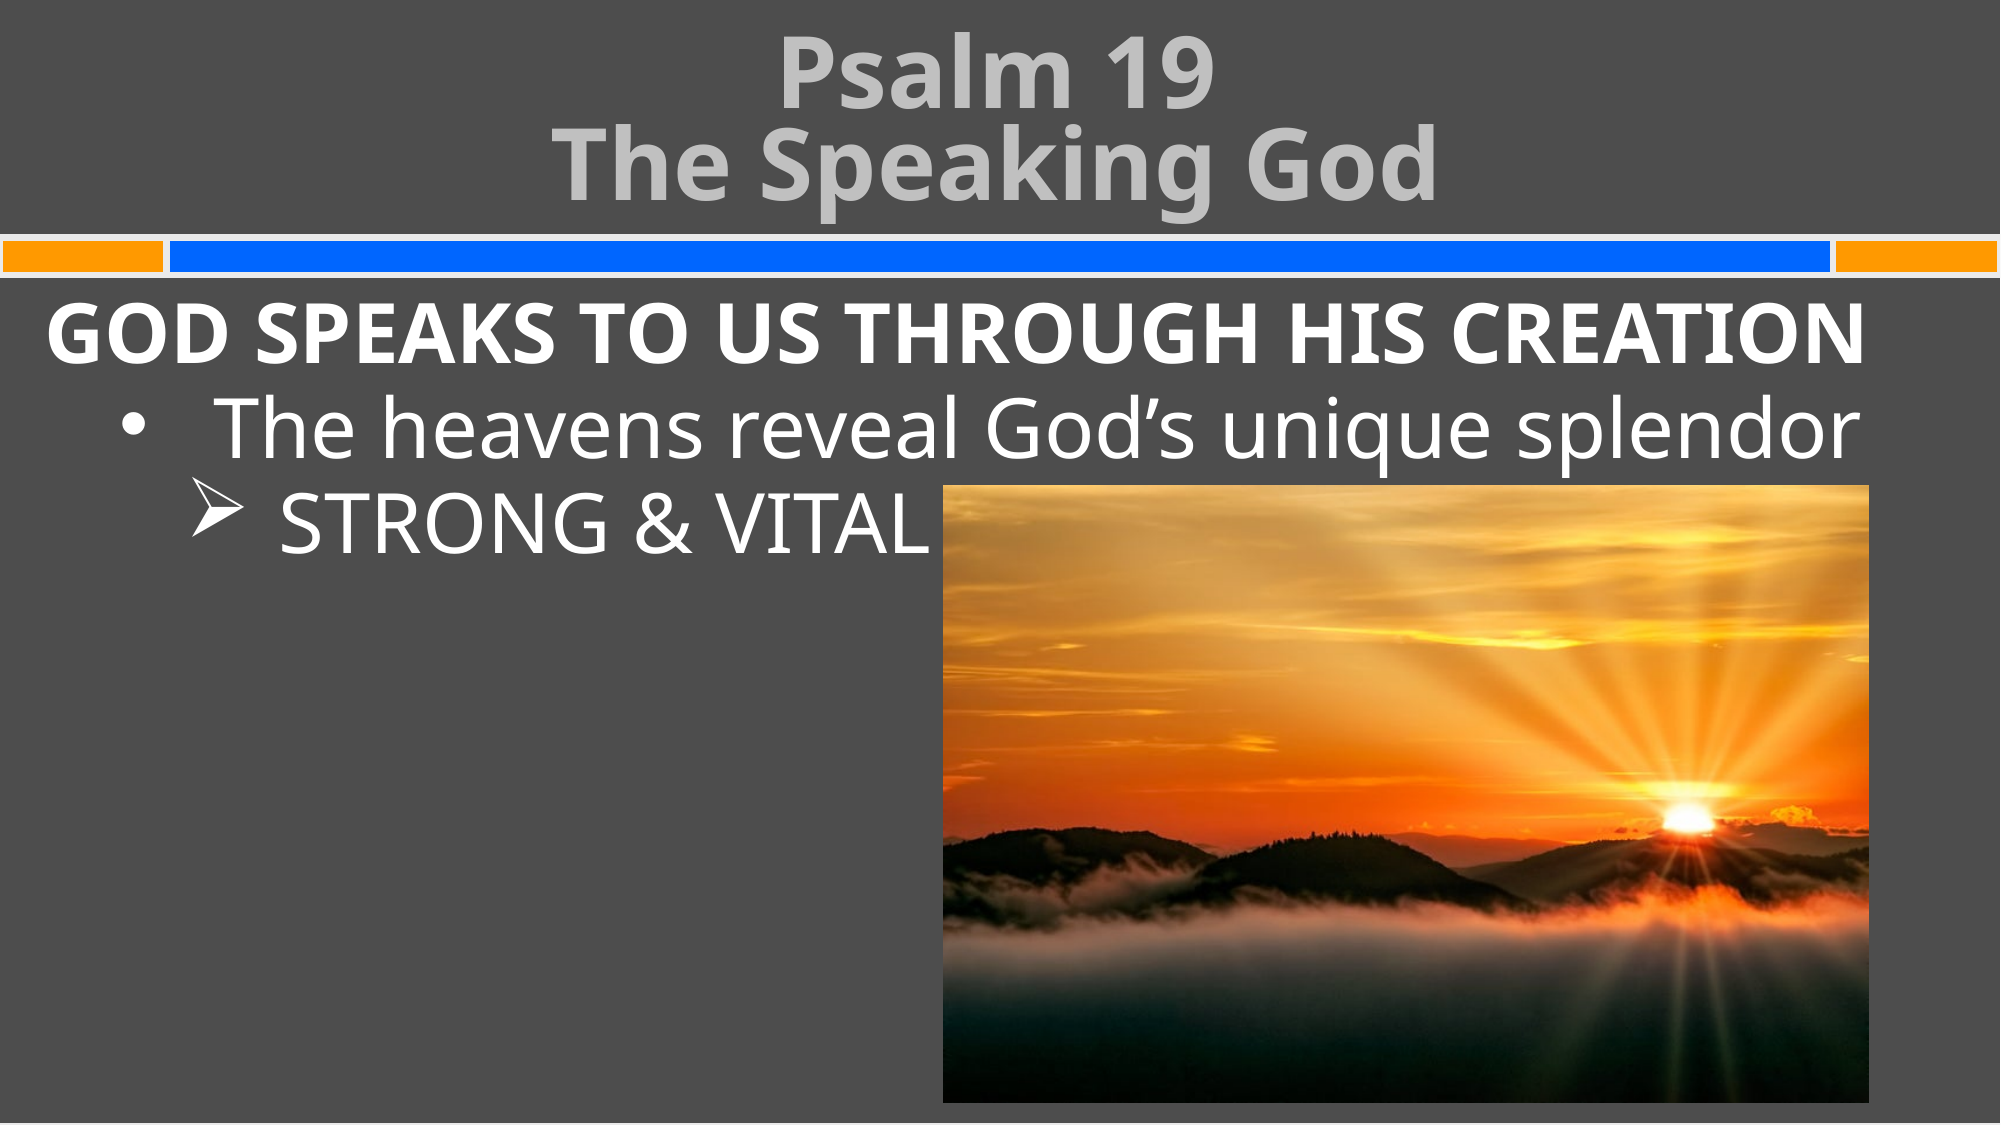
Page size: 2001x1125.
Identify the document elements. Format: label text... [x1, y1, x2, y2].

text_box Psalm 19 The Speaking God [29, 45, 1963, 213]
list GOD SPEAKS TO US THROUGH HIS CREATION The heavens reveal God’s unique splendor STRONG & VITAL [29, 299, 1964, 1101]
picture [943, 485, 1869, 1103]
